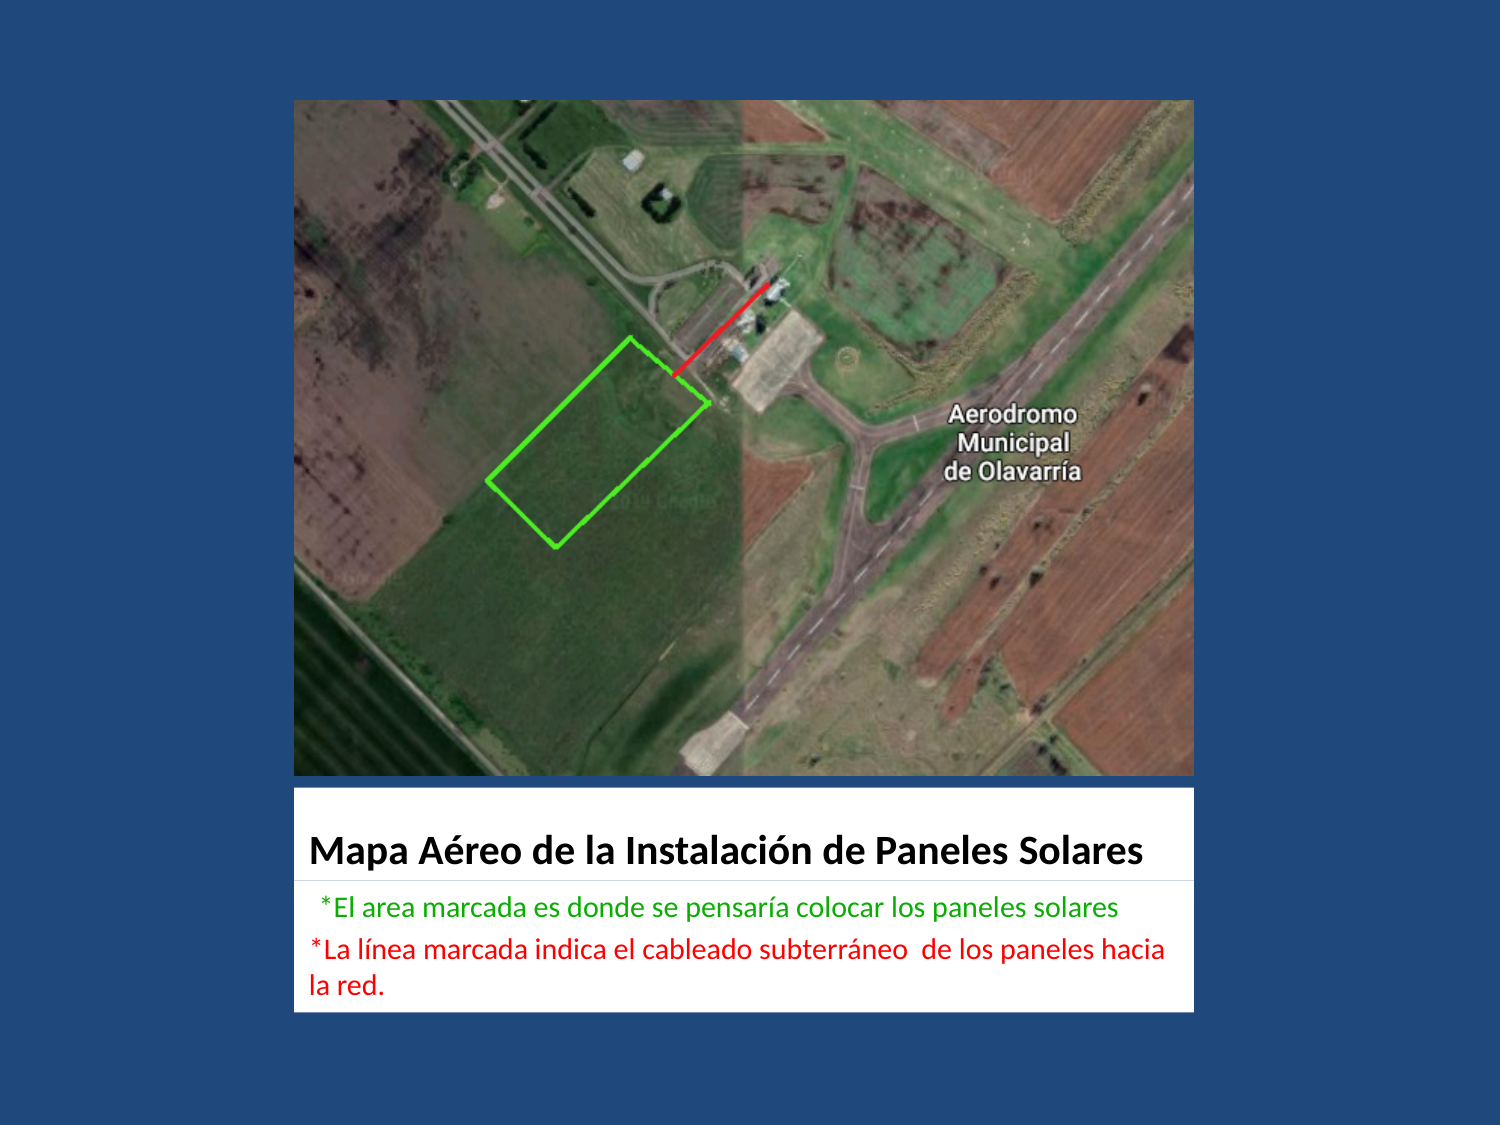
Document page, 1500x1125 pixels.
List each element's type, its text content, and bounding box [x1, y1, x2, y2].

picture [293, 100, 1195, 776]
list ´.*El area marcada es donde se pensaría colocar los paneles solares *La línea marcada indica el cableado subterráneo de los paneles hacia la red. [294, 880, 1194, 1013]
title Mapa Aéreo de la Instalación de Paneles Solares [294, 787, 1194, 880]
